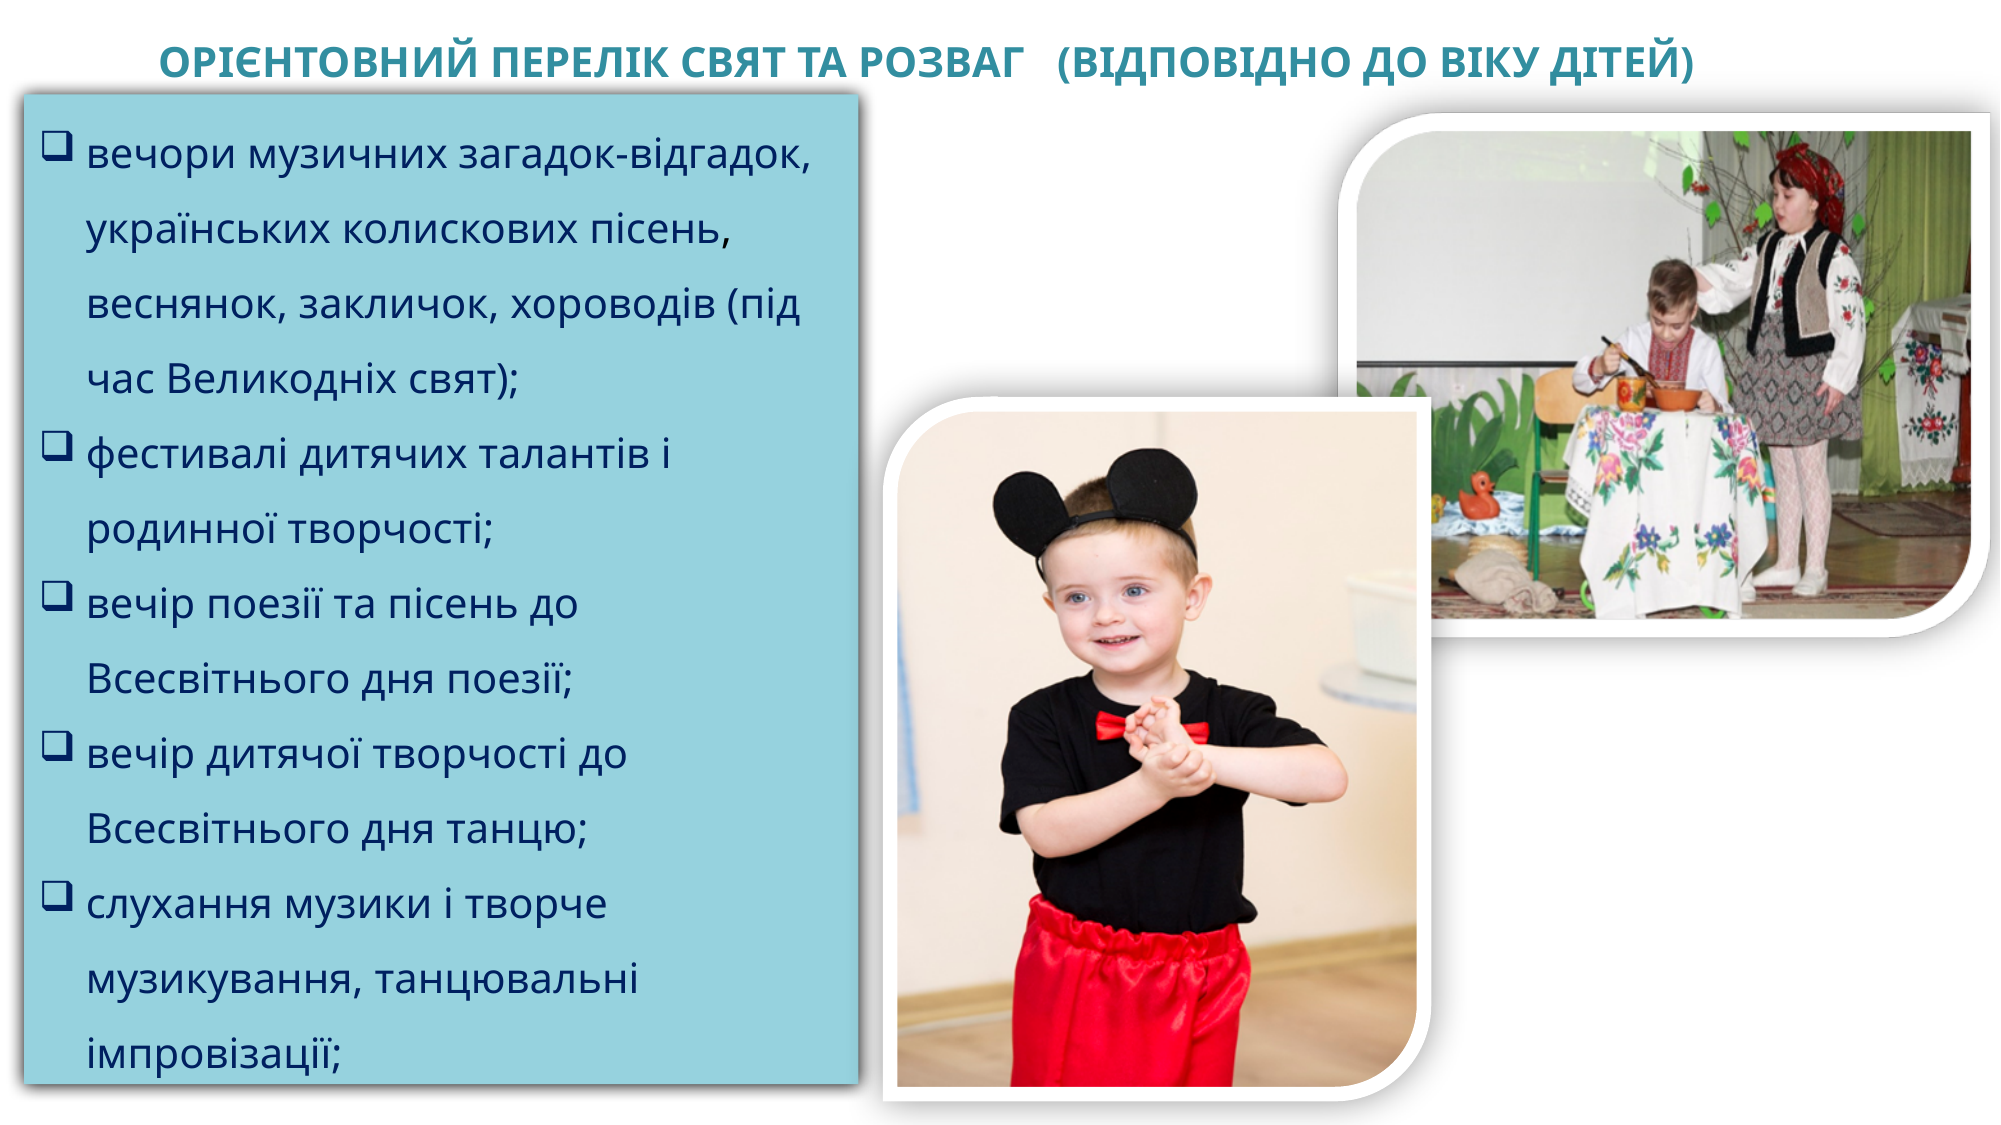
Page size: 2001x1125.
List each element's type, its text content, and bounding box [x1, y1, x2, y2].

text_box вечори музичних загадок-відгадок, українських колискових пісень, веснянок, закличок, хороводів (під час Великодніх свят); фестивалі дитячих талантів і родинної творчості; вечір поезії та пісень до Всесвітнього дня поезії; вечір дитячої творчості до Всесвітнього дня танцю; слухання музики і творче музикування, танцювальні імпровізації; [24, 94, 859, 1085]
text_box ОРІЄНТОВНИЙ ПЕРЕЛІК СВЯТ ТА РОЗВАГ (ВІДПОВІДНО ДО ВІКУ ДІТЕЙ) [143, 28, 1879, 94]
picture [889, 61, 2000, 1095]
